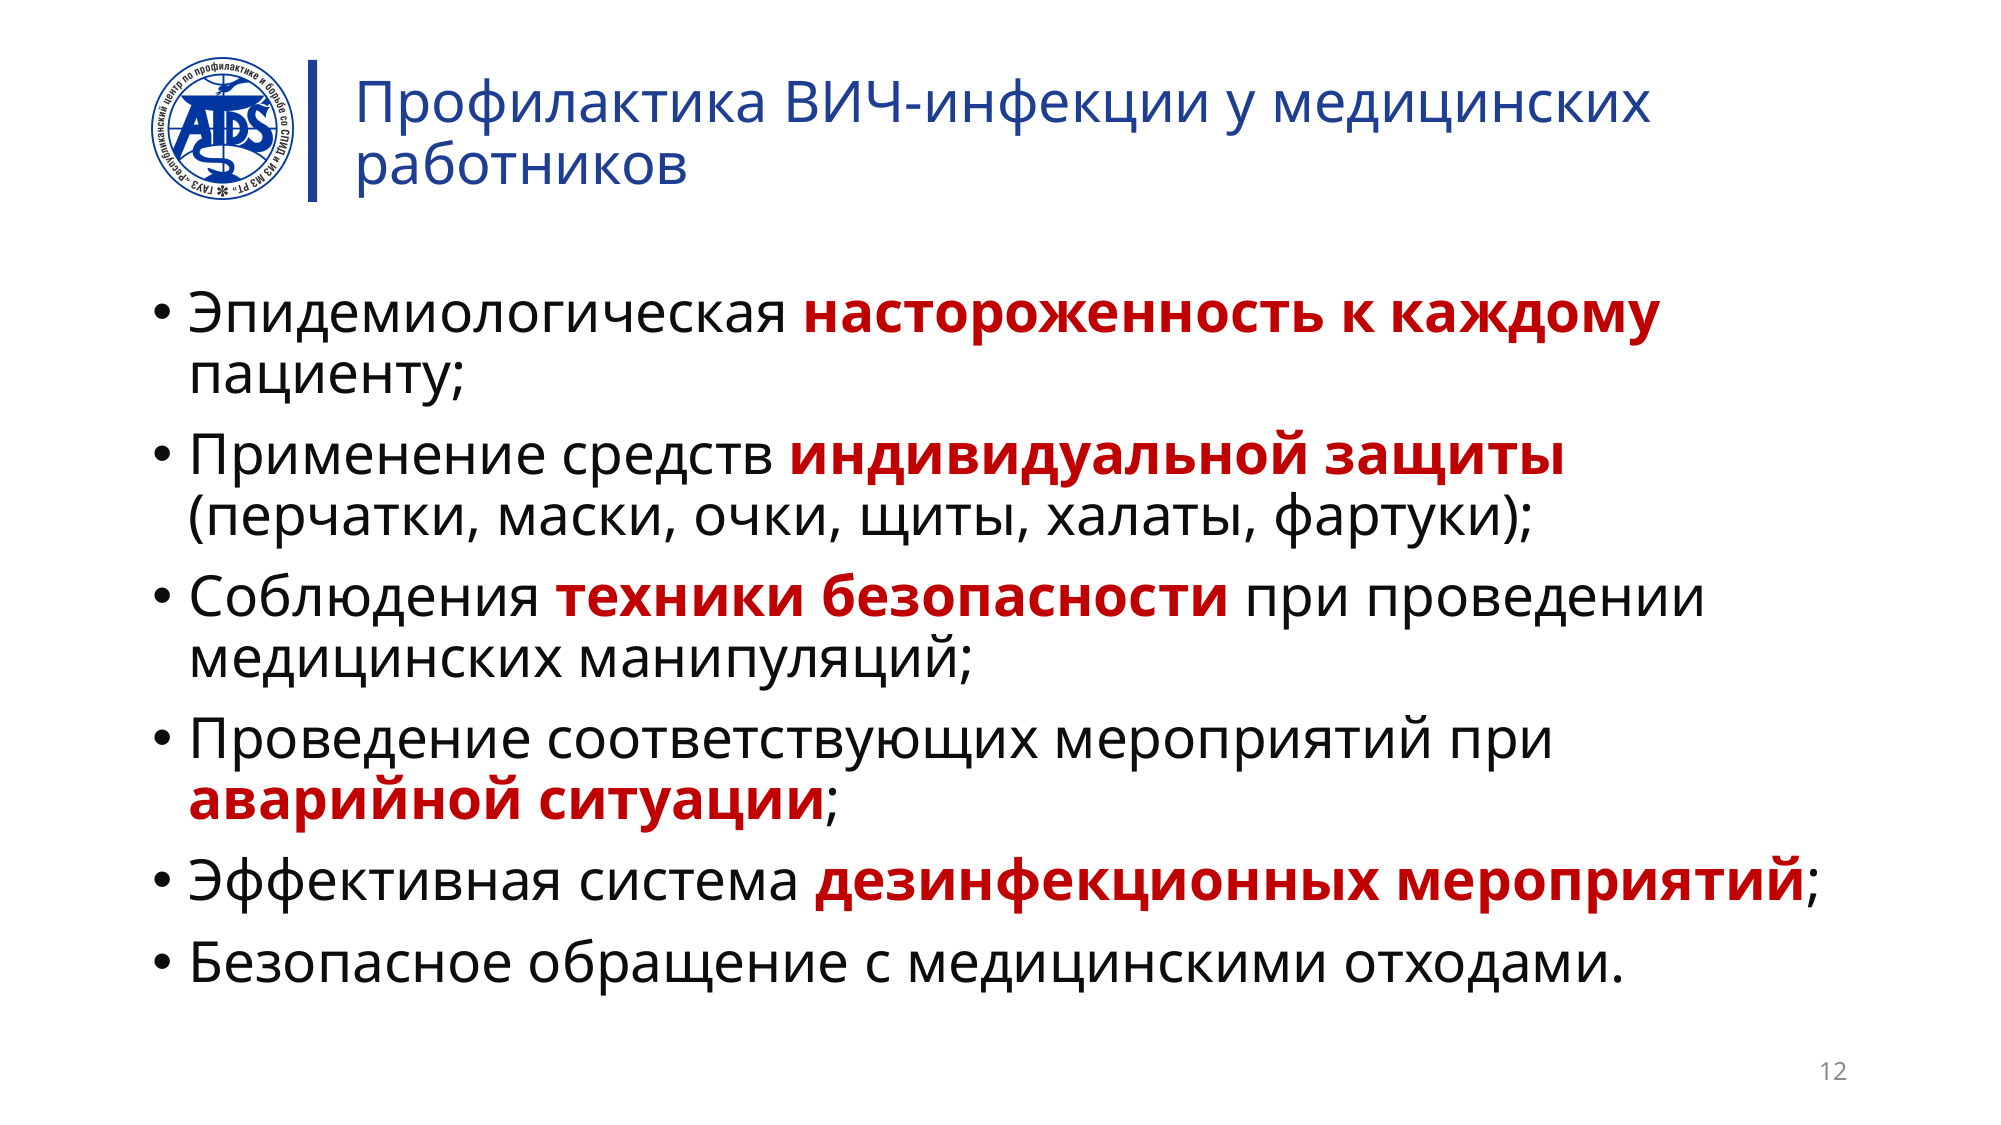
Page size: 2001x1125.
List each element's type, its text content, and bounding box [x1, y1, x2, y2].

list Эпидемиологическая настороженность к каждому пациенту; Применение средств индивидуальной защиты (перчатки, маски, очки, щиты, халаты, фартуки); Соблюдения техники безопасности при проведении медицинских манипуляций; Проведение соответствующих мероприятий при аварийной ситуации; Эффективная система дезинфекционных мероприятий; Безопасное обращение с медицинскими отходами. [137, 276, 1863, 1014]
title Профилактика ВИЧ-инфекции у медицинских работников [339, 64, 1863, 206]
picture [151, 57, 294, 200]
slide_number 12 [1412, 1042, 1863, 1103]
